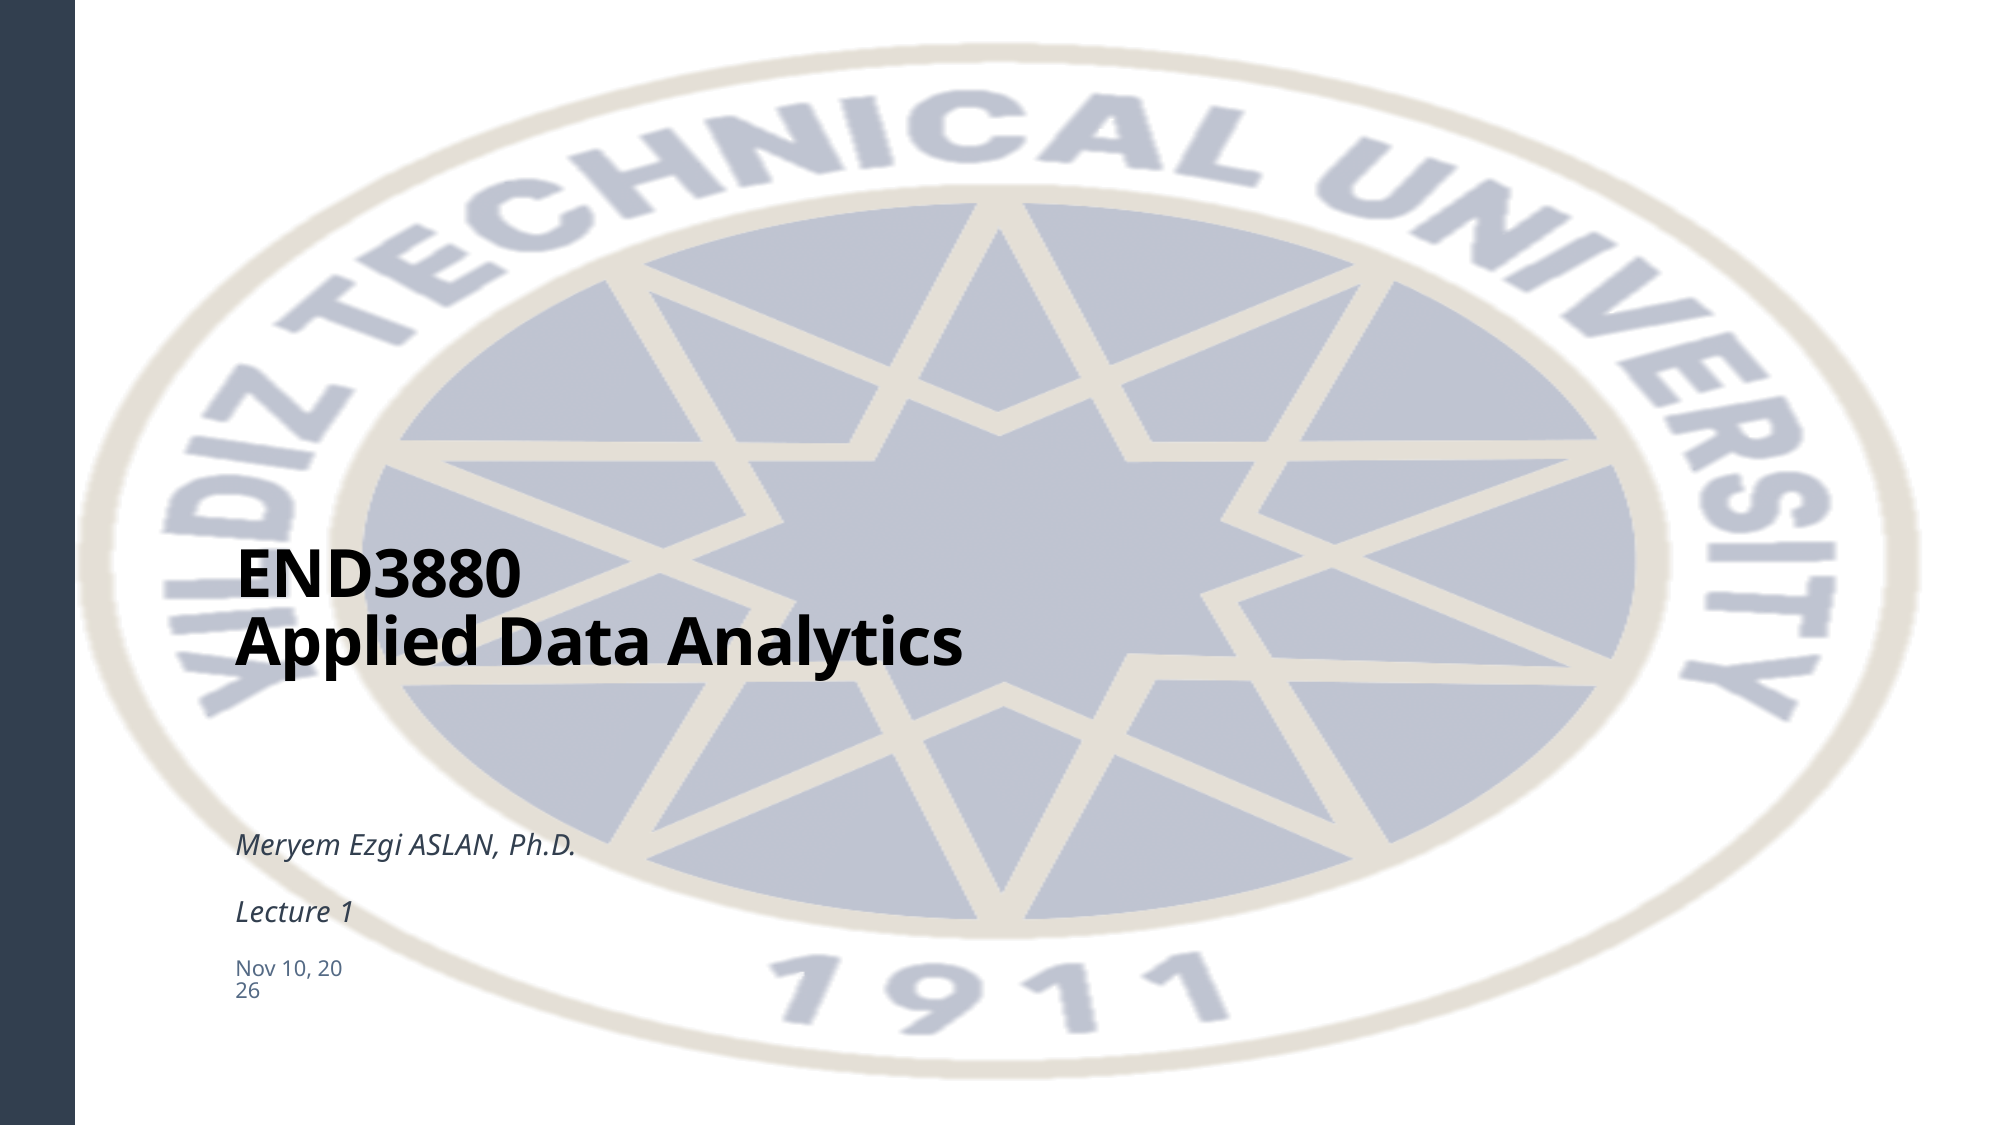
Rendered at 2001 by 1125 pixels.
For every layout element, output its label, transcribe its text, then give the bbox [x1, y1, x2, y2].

subtitle Meryem Ezgi ASLAN, Ph.D. Lecture 1 [220, 733, 850, 1000]
slide_number 22-Feb-24 [220, 939, 369, 1000]
title END3880 Applied Data Analytics [220, 214, 1766, 687]
